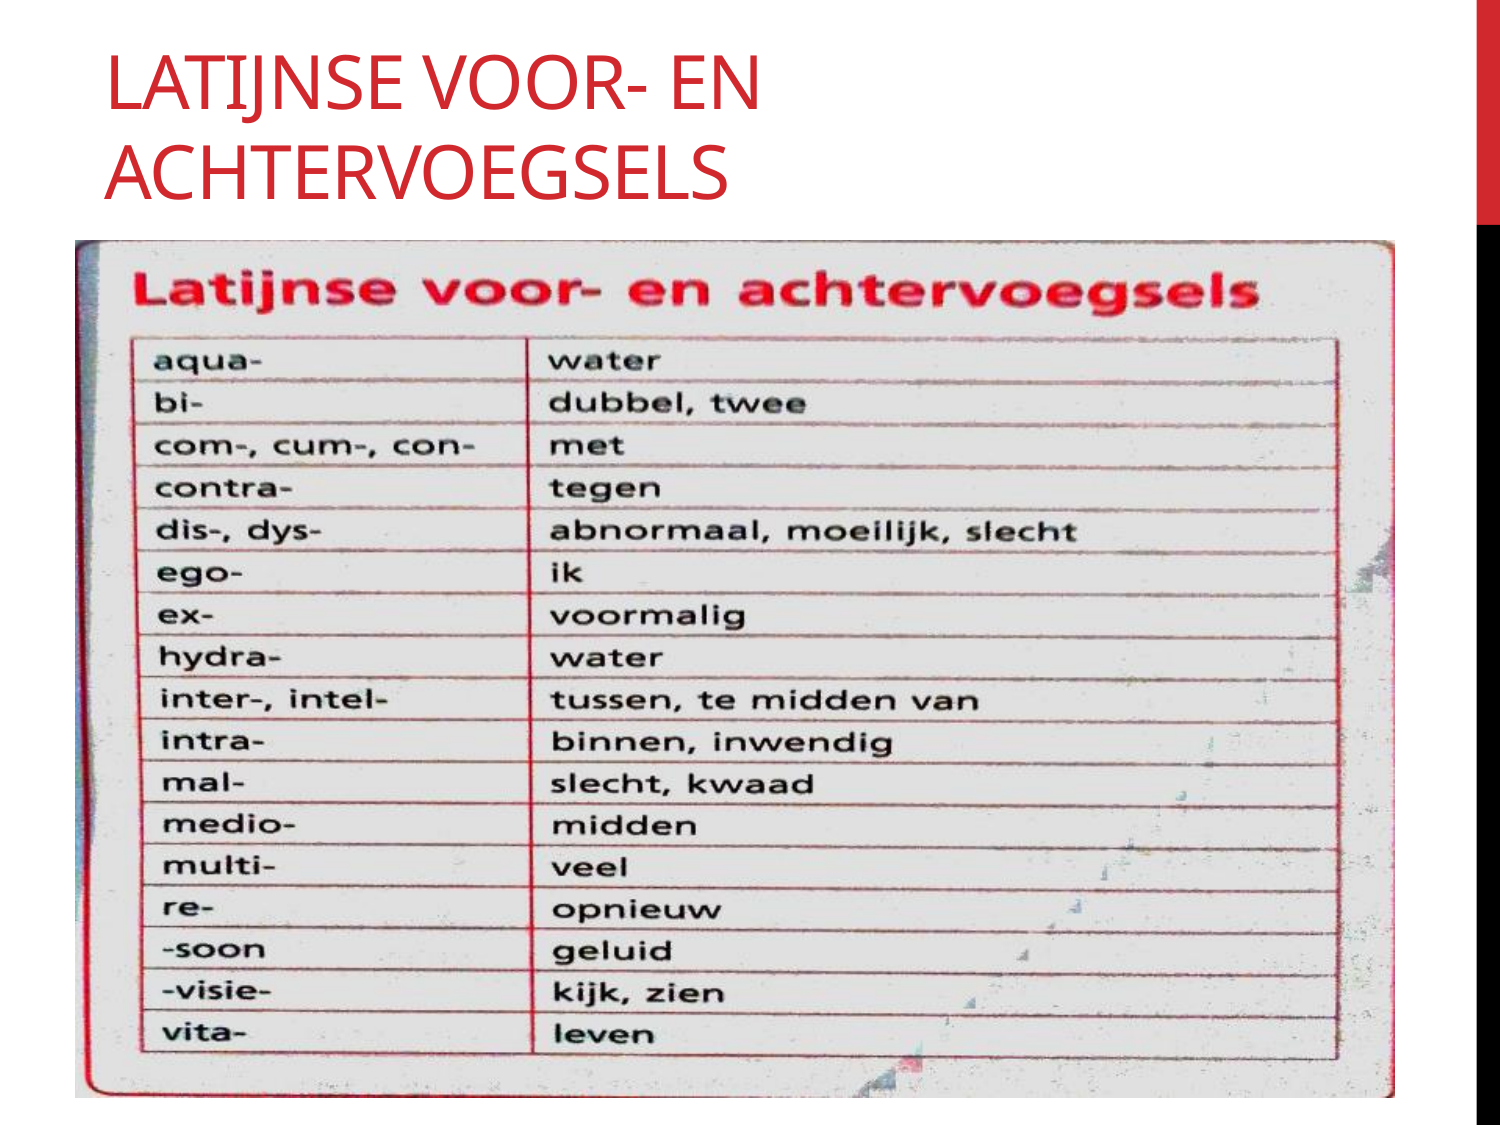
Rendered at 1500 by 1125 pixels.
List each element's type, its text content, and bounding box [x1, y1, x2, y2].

title Latijnse voor- en achtervoegsels [89, 0, 1410, 222]
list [74, 239, 1395, 1098]
